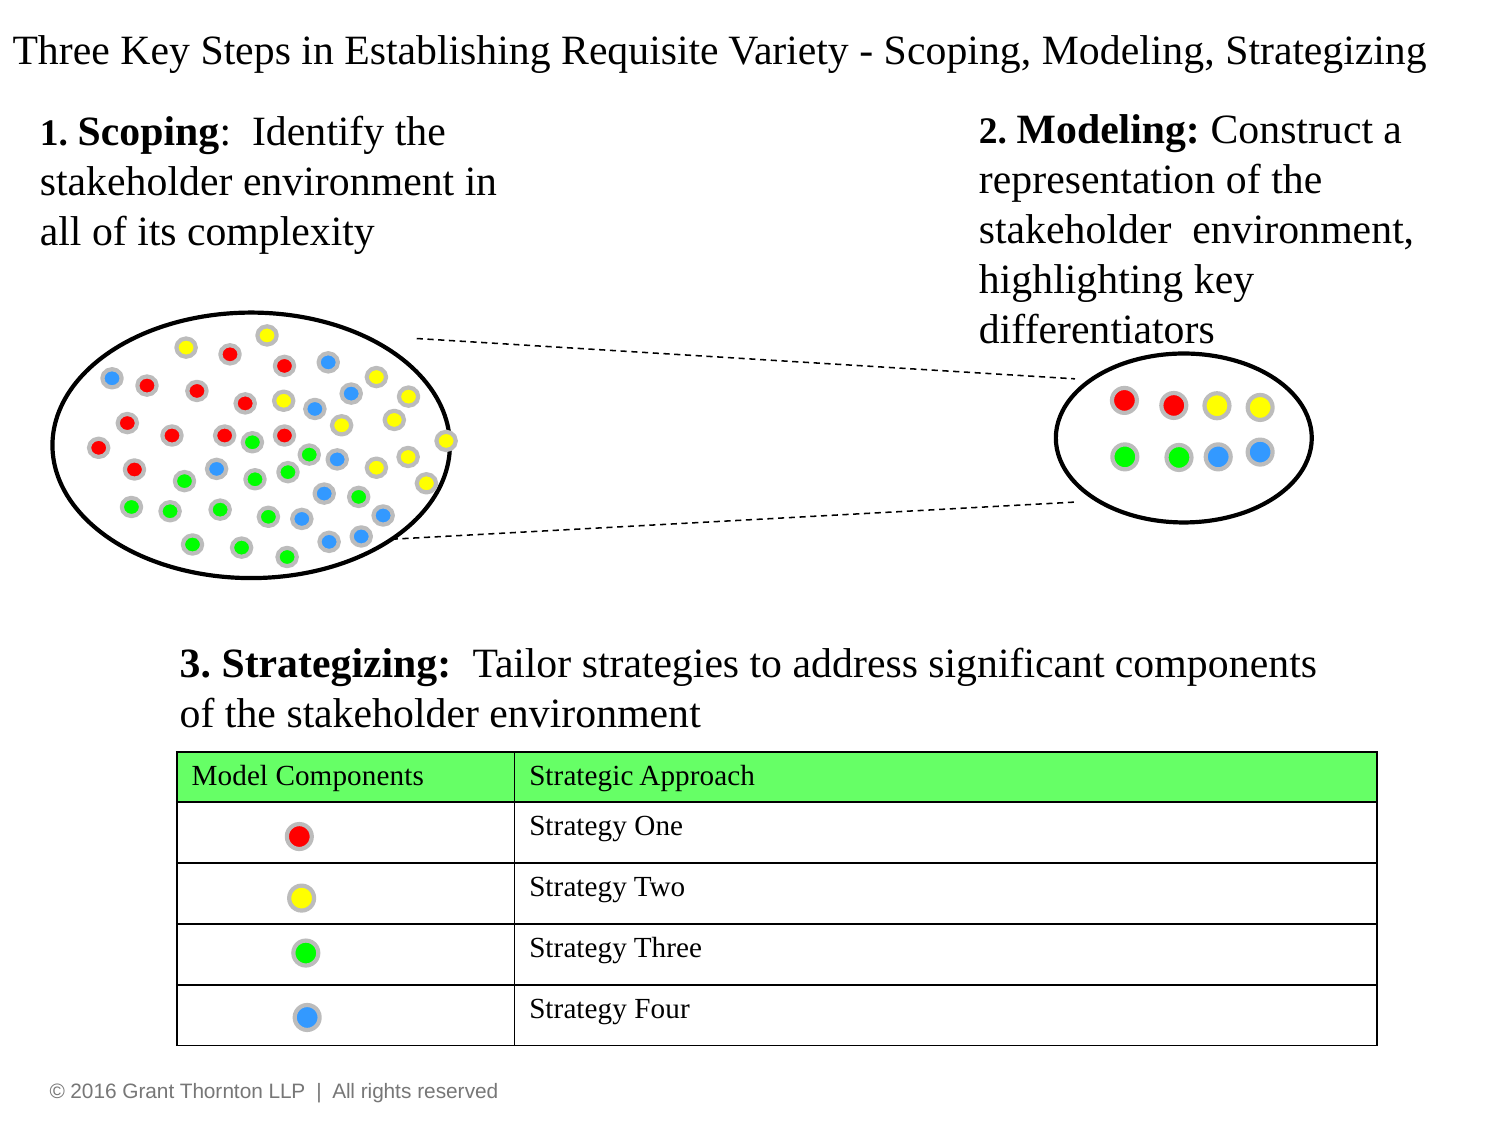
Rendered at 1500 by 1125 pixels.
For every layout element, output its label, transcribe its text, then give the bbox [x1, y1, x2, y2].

text_box [100, 367, 124, 390]
text_box [1202, 391, 1232, 421]
text_box [208, 498, 232, 521]
text_box [275, 545, 299, 569]
text_box [339, 382, 363, 405]
text_box [364, 456, 389, 479]
table_cell Strategy Two [515, 864, 1376, 923]
text_box [276, 460, 300, 484]
text_box [287, 883, 317, 913]
text_box [1164, 442, 1194, 473]
table_cell Strategy One [515, 803, 1376, 862]
text_box [297, 443, 321, 466]
table_cell [178, 925, 514, 984]
text_box [174, 336, 198, 359]
text_box [1053, 360, 1314, 525]
text_box [86, 436, 111, 459]
text_box [1203, 442, 1233, 472]
text_box [255, 324, 279, 347]
text_box [396, 445, 420, 469]
text_box [204, 457, 229, 481]
text_box [272, 424, 297, 447]
text_box [218, 343, 242, 366]
text_box [115, 411, 140, 435]
text_box [1110, 442, 1140, 472]
text_box [284, 821, 314, 852]
text_box [364, 365, 389, 389]
text_box [160, 424, 184, 447]
text_box [1109, 385, 1140, 415]
table_cell [178, 986, 514, 1045]
table_header Model Components [178, 753, 514, 801]
text_box [312, 482, 336, 505]
text_box [1159, 390, 1189, 421]
table_cell Strategy Four [515, 986, 1376, 1045]
text_box [325, 448, 349, 471]
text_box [416, 338, 1076, 380]
text_box [349, 525, 373, 548]
text_box [371, 504, 387, 527]
text_box [240, 431, 265, 454]
table_cell [178, 803, 514, 862]
text_box [158, 500, 182, 523]
table_cell [178, 864, 514, 923]
text_box [316, 351, 340, 374]
text_box [1245, 437, 1275, 467]
table_cell Strategy Three [515, 925, 1376, 984]
text_box [382, 408, 407, 432]
text_box [50, 310, 452, 581]
text_box 2. Modeling: Construct a representation of the stakeholder environment, highlighting key differentiators [964, 94, 1498, 360]
text_box [290, 507, 314, 531]
text_box [256, 505, 281, 528]
text_box [271, 389, 296, 412]
text_box [243, 468, 267, 491]
text_box 3. Strategizing: Tailor strategies to address significant components of the stakeholder environment [163, 651, 1373, 720]
text_box [135, 374, 159, 397]
text_box [229, 536, 254, 559]
text_box [122, 458, 147, 481]
text_box [272, 354, 297, 378]
text_box [233, 392, 257, 415]
text_box [329, 414, 354, 437]
text_box [291, 938, 321, 968]
text_box [396, 385, 421, 408]
title Three Key Steps in Establishing Requisite Variety - Scoping, Modeling, Strategizing [12, 22, 1500, 127]
text_box [292, 1002, 322, 1033]
text_box [172, 469, 197, 493]
text_box [185, 379, 209, 403]
table_header Strategic Approach [515, 753, 1376, 801]
text_box 1. Scoping: Identify the stakeholder environment in all of its complexity [25, 96, 523, 262]
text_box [391, 501, 1076, 540]
text_box [212, 424, 237, 447]
text_box [303, 397, 327, 421]
text_box [1245, 392, 1275, 423]
text_box [434, 429, 458, 453]
text_box [119, 495, 144, 519]
text_box [346, 485, 371, 509]
text_box [180, 533, 205, 556]
text_box [414, 472, 439, 495]
text_box [317, 530, 341, 554]
